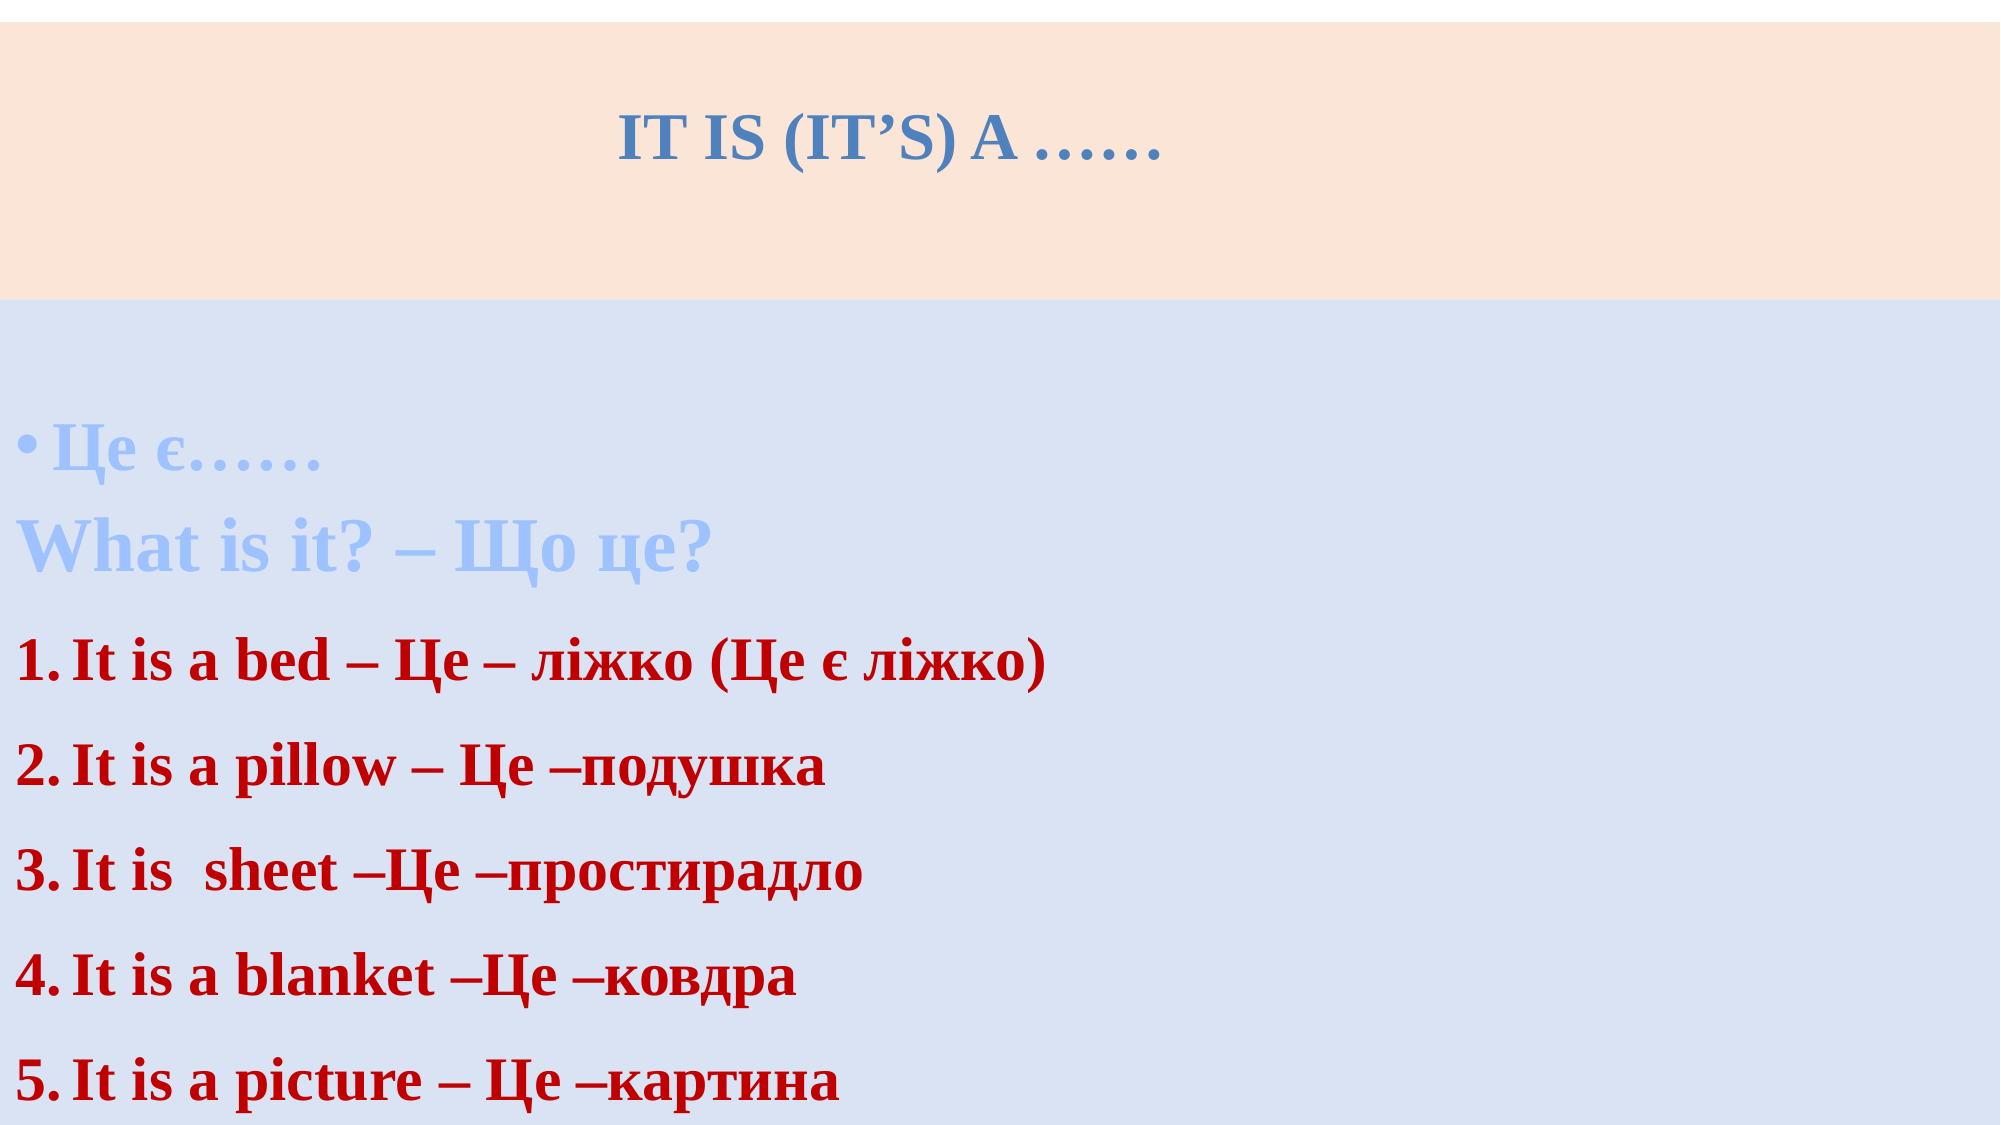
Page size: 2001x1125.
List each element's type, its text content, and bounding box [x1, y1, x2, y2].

list Це є…… What is it? – Що це? It is a bed – Це – ліжко (Це є ліжко) It is a pillow – Це –подушка It is sheet –Це –простирадло It is a blanket –Це –ковдра It is a picture – Це –картина [0, 299, 2000, 1125]
title IT IS (IT’S) a …… [0, 22, 2000, 299]
